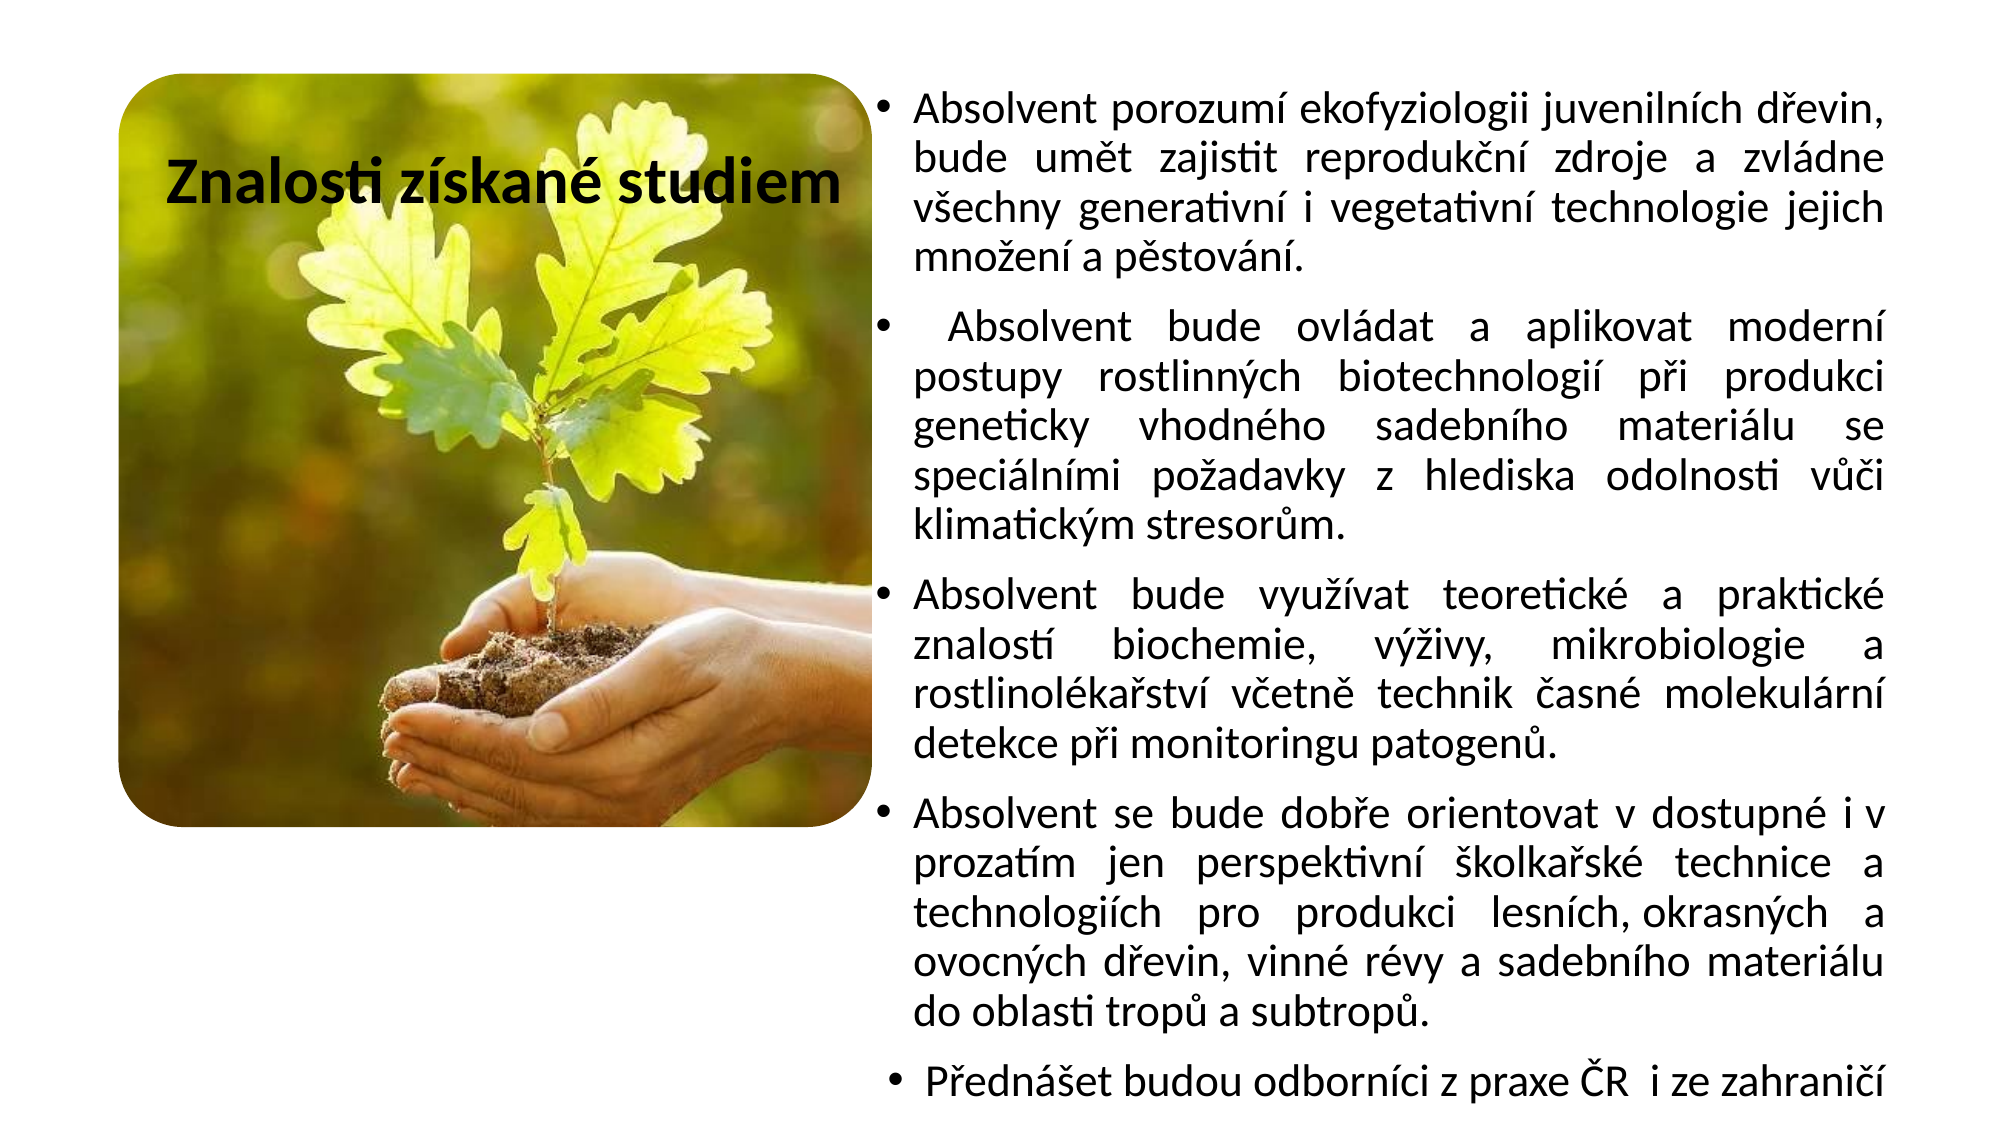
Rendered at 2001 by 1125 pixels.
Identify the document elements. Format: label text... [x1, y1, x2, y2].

list Absolvent porozumí ekofyziologii juvenilních dřevin, bude umět zajistit reprodukční zdroje a zvládne všechny generativní i vegetativní technologie jejich množení a pěstování. Absolvent bude ovládat a aplikovat moderní postupy rostlinných biotechnologií při produkci geneticky vhodného sadebního materiálu se speciálními požadavky z hlediska odolnosti vůči klimatickým stresorům. Absolvent bude využívat teoretické a praktické znalostí biochemie, výživy, mikrobiologie a rostlinolékařství včetně technik časné molekulární detekce při monitoringu patogenů. Absolvent se bude dobře orientovat v dostupné i v prozatím jen perspektivní školkařské technice a technologiích pro produkci lesních, okrasných a ovocných dřevin, vinné révy a sadebního materiálu do oblasti tropů a subtropů. Přednášet budou odborníci z praxe ČR i ze zahraničí [860, 76, 1901, 1070]
picture [118, 73, 872, 828]
